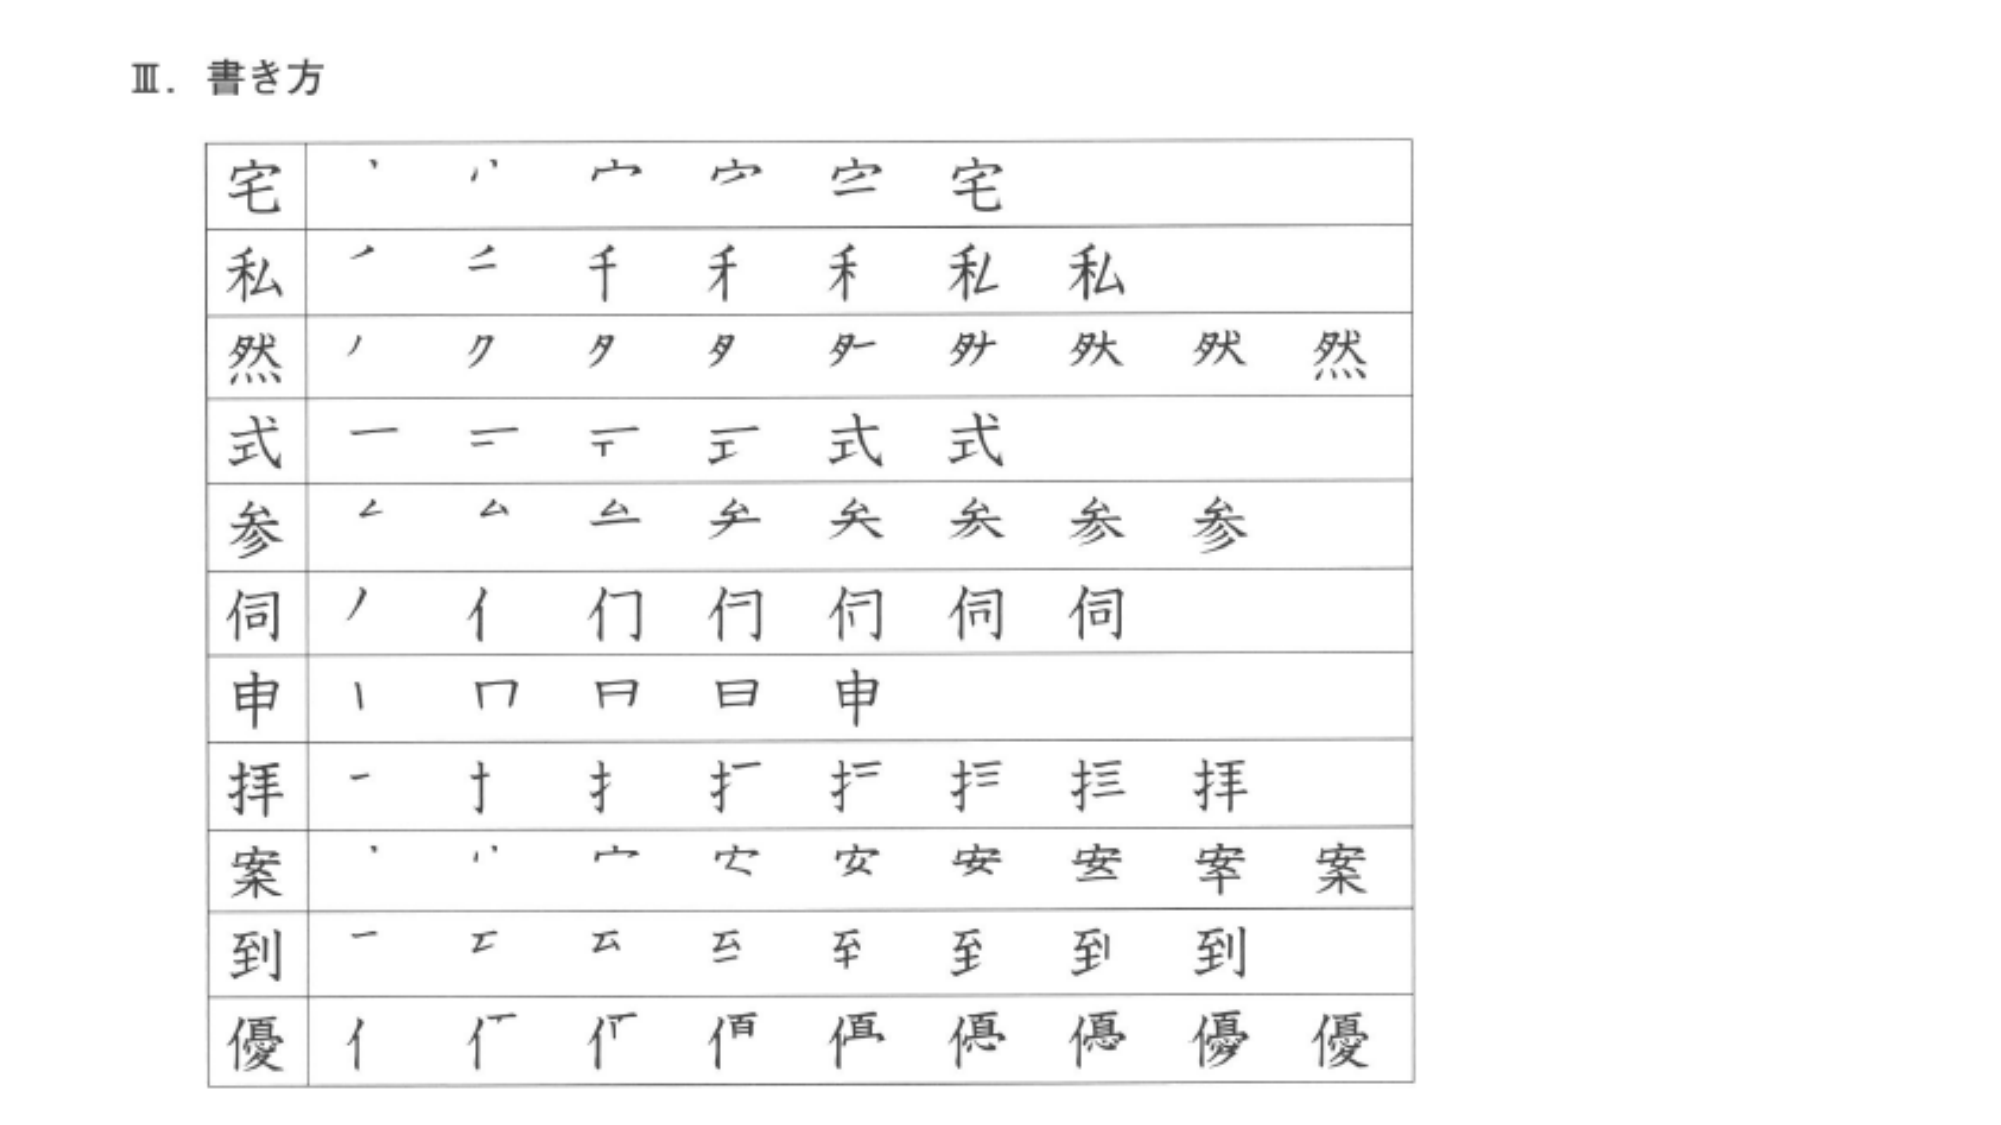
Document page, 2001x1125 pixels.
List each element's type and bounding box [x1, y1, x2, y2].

picture [98, 32, 1510, 1115]
